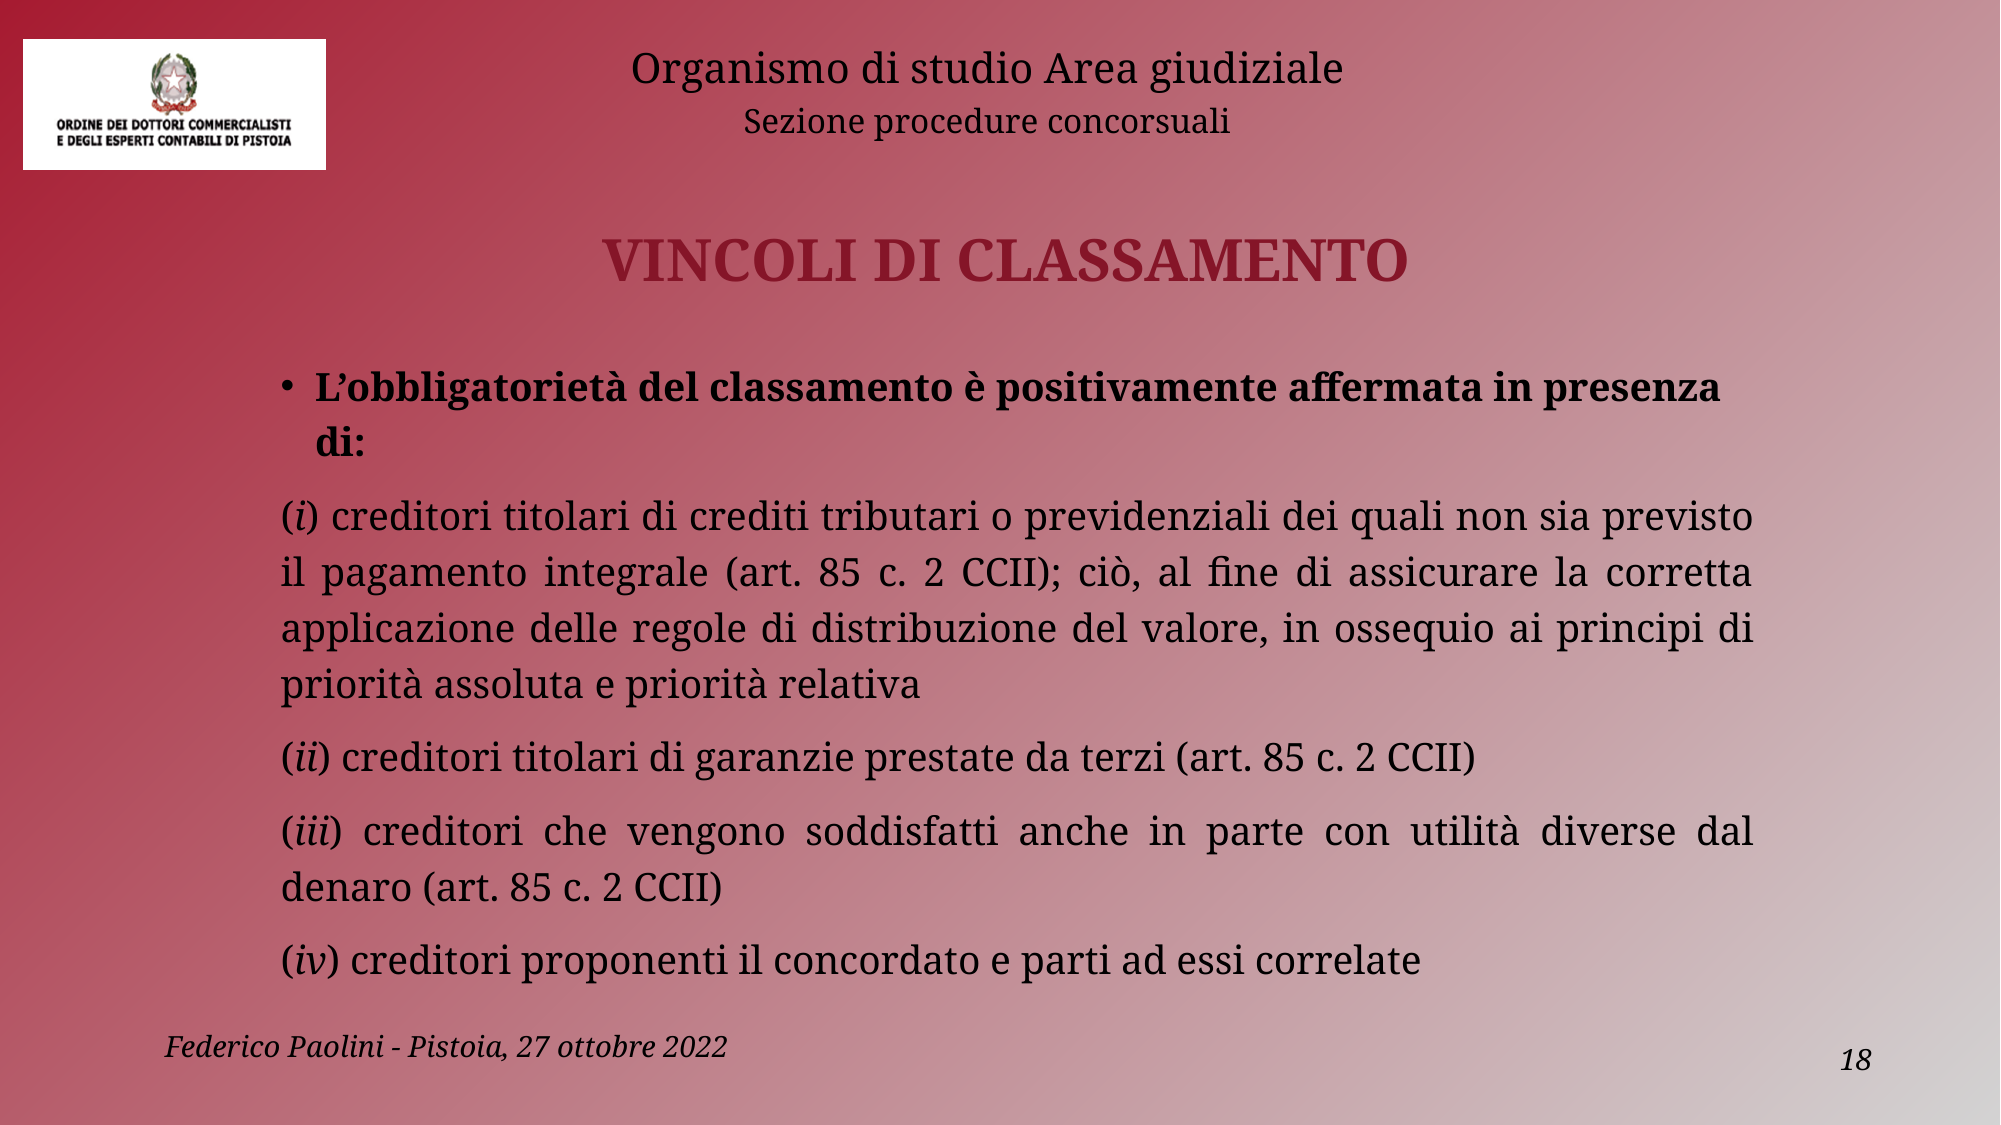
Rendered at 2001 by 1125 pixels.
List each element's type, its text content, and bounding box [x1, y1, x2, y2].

footer Federico Paolini - Pistoia, 27 ottobre 2022 [149, 1020, 969, 1072]
slide_number 18 [1790, 1050, 1888, 1072]
title Vincoli di classamento [198, 209, 1830, 316]
list L’obbligatorietà del classamento è positivamente affermata in presenza di: (i) creditori titolari di crediti tributari o previdenziali dei quali non sia previsto il pagamento integrale (art. 85 c. 2 CCII); ciò, al fine di assicurare la corretta applicazione delle regole di distribuzione del valore, in ossequio ai principi di priorità assoluta e priorità relativa (ii) creditori titolari di garanzie prestate da terzi (art. 85 c. 2 CCII) (iii) creditori che vengono soddisfatti anche in parte con utilità diverse dal denaro (art. 85 c. 2 CCII) (iv) creditori proponenti il concordato e parti ad essi correlate [265, 345, 1769, 995]
text_box Organismo di studio Area giudiziale Sezione procedure concorsuali [342, 34, 1644, 148]
picture [23, 38, 327, 171]
